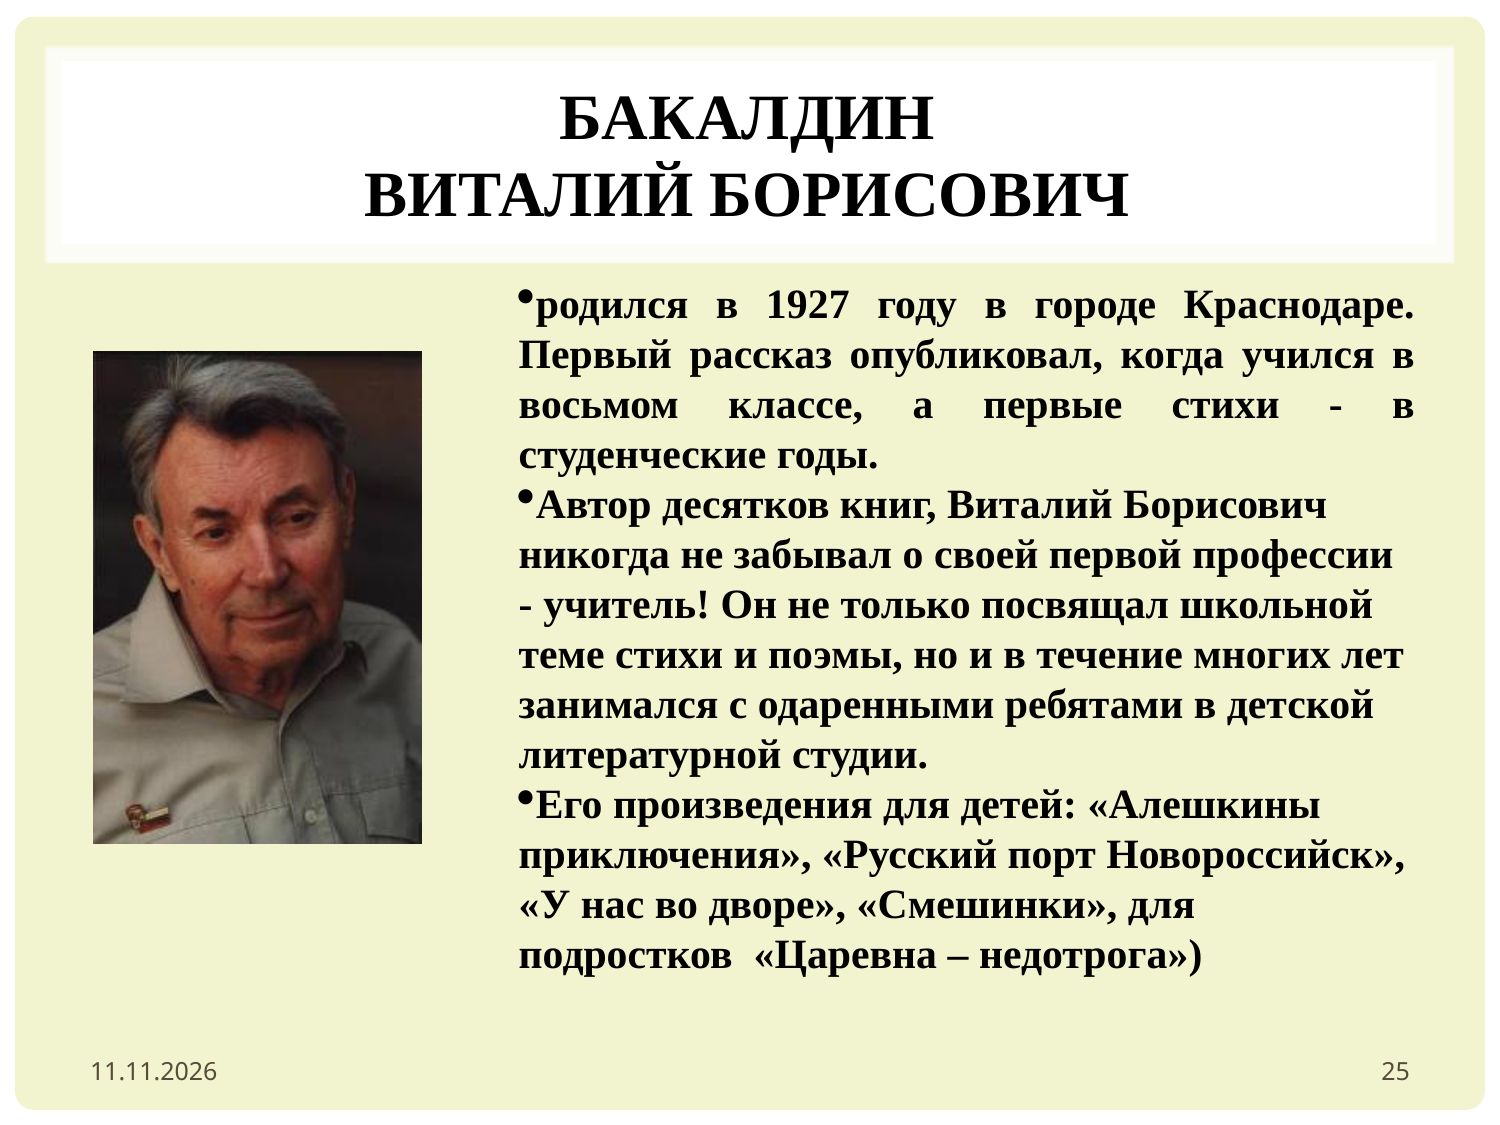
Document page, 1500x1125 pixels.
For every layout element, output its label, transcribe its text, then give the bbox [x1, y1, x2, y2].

slide_number 25 [1074, 1042, 1425, 1103]
text_box родился в 1927 году в городе Краснодаре. Первый рассказ опубликовал, когда учился в восьмом классе, а первые стихи - в студенческие годы. Автор десятков книг, Виталий Борисович никогда не забывал о своей первой профессии - учитель! Он не только посвящал школьной теме стихи и поэмы, но и в течение многих лет занимался с одаренными ребятами в детской литературной студии. Его произведения для детей: «Алешкины приключения», «Русский порт Новороссийск», «У нас во дворе», «Смешинки», для подростков «Царевна – недотрога») [503, 269, 1430, 985]
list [93, 351, 423, 844]
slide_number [75, 1042, 425, 1103]
title Бакалдин Виталий Борисович [69, 66, 1425, 238]
